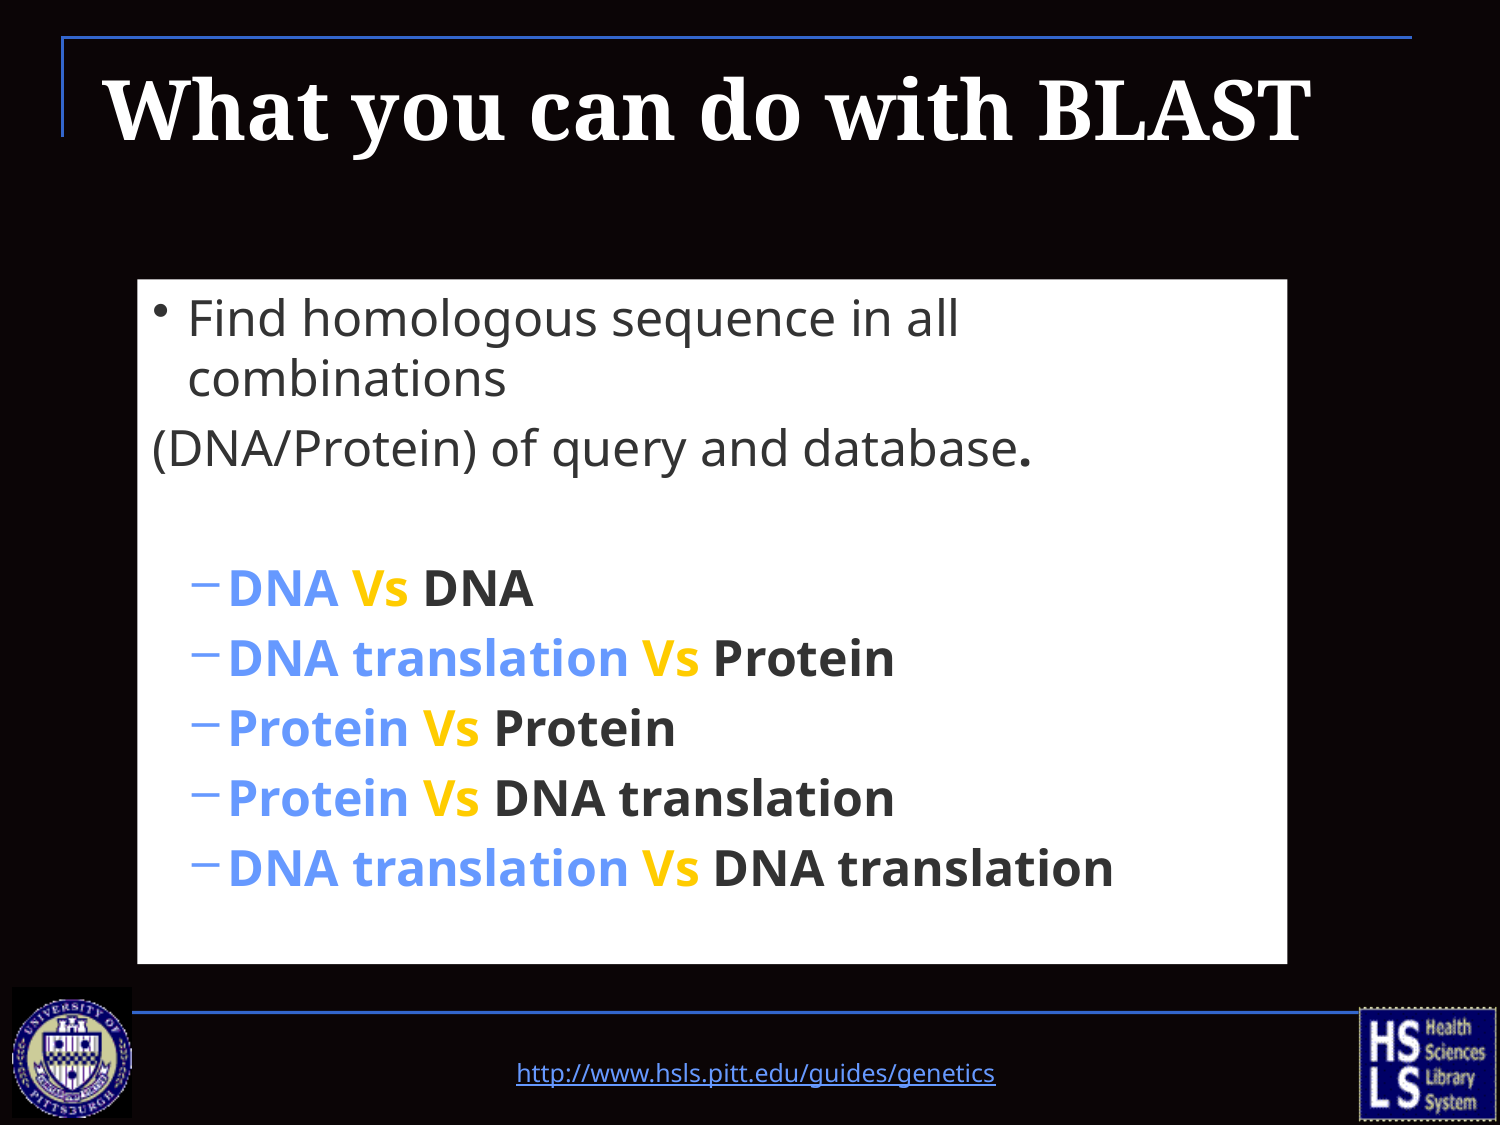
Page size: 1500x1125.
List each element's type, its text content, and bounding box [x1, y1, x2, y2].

picture [12, 987, 132, 1118]
text_box http://www.hsls.pitt.edu/guides/genetics [162, 1049, 1349, 1099]
picture [1355, 1004, 1500, 1125]
title What you can do with BLAST [87, 49, 1363, 138]
text_box Find homologous sequence in all combinations (DNA/Protein) of query and database. DNA Vs DNA DNA translation Vs Protein Protein Vs Protein Protein Vs DNA translation DNA translation Vs DNA translation [137, 279, 1288, 965]
